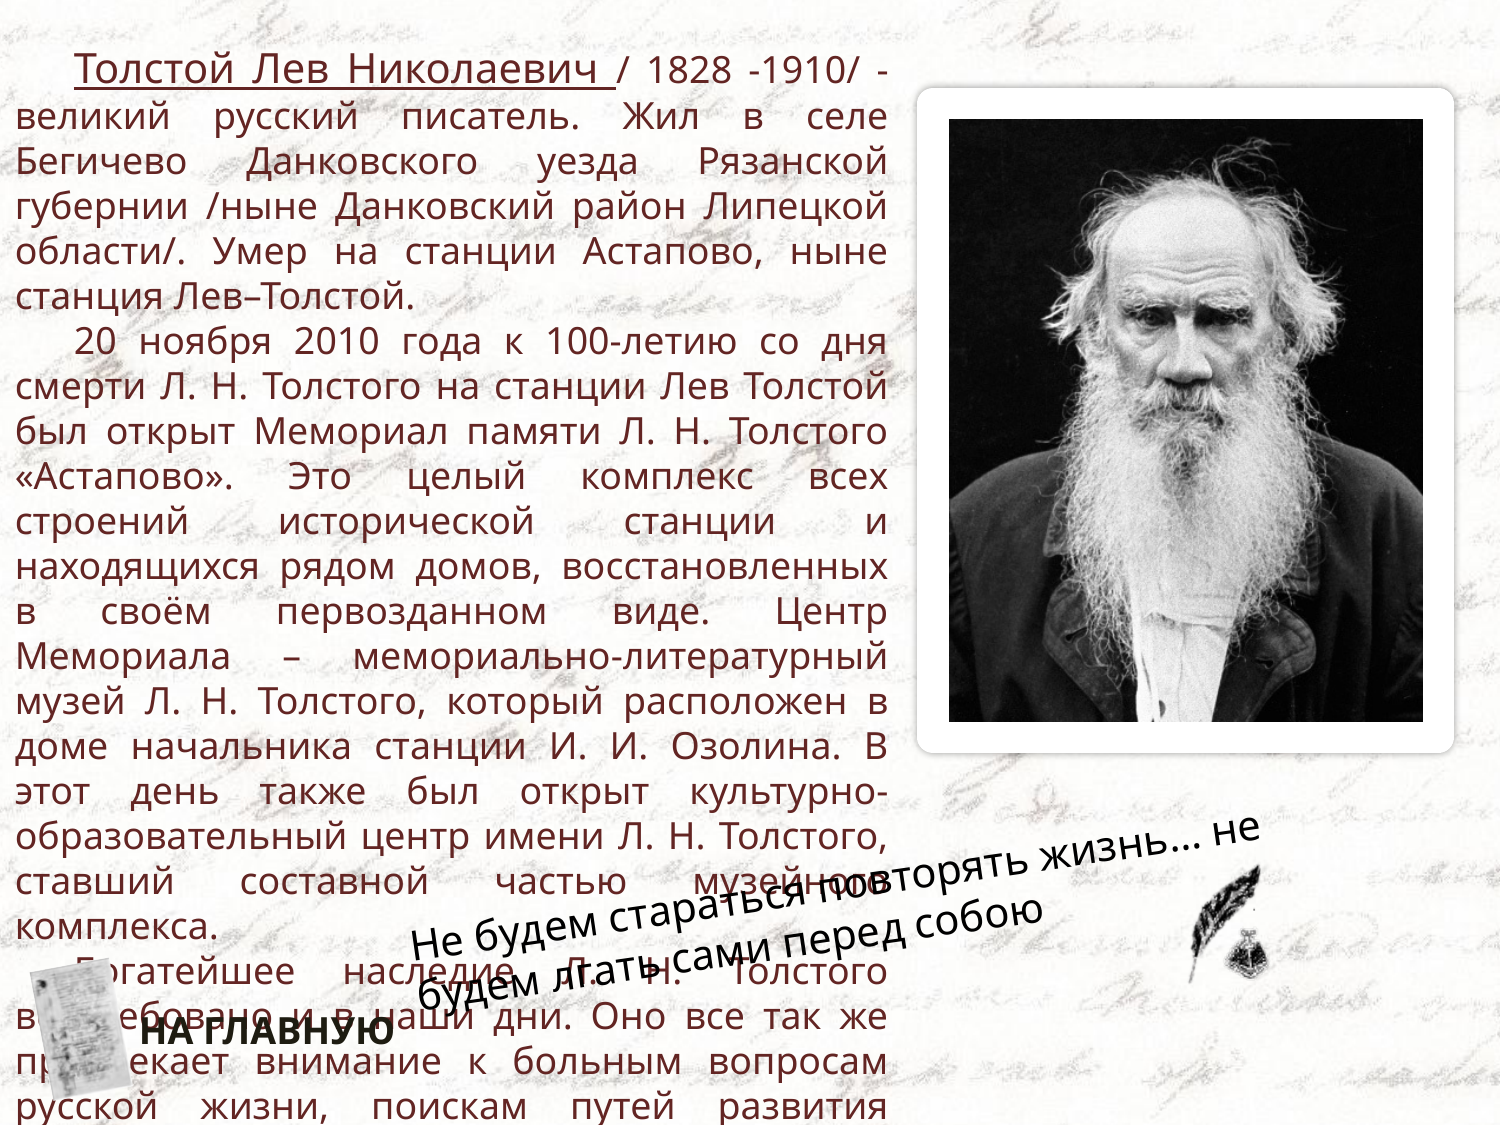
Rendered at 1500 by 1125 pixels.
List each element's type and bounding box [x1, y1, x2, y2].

text_box [1178, 852, 1300, 995]
picture [0, 0, 1500, 1125]
